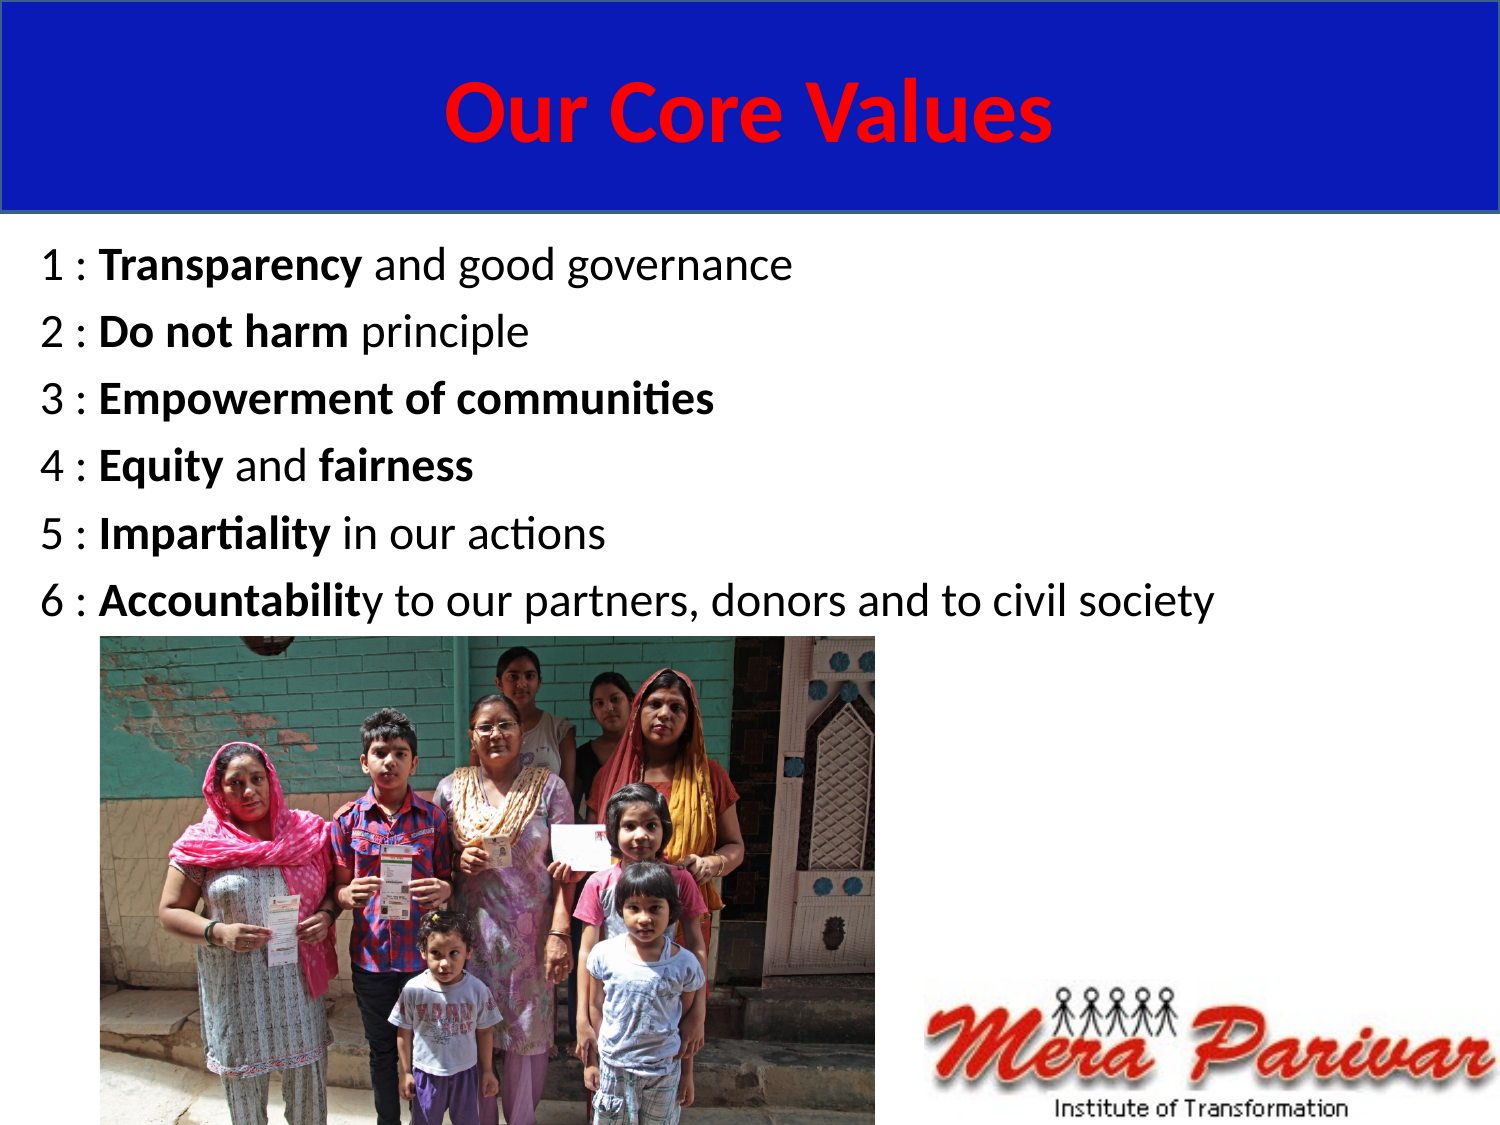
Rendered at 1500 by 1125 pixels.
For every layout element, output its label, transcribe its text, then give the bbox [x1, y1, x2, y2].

picture [924, 979, 1500, 1125]
title Our Core Values [75, 24, 1425, 188]
list 1 : Transparency and good governance 2 : Do not harm principle 3 : Empowerment of communities 4 : Equity and fairness 5 : Impartiality in our actions 6 : Accountability to our partners, donors and to civil society [24, 224, 1450, 763]
picture [99, 636, 876, 1125]
